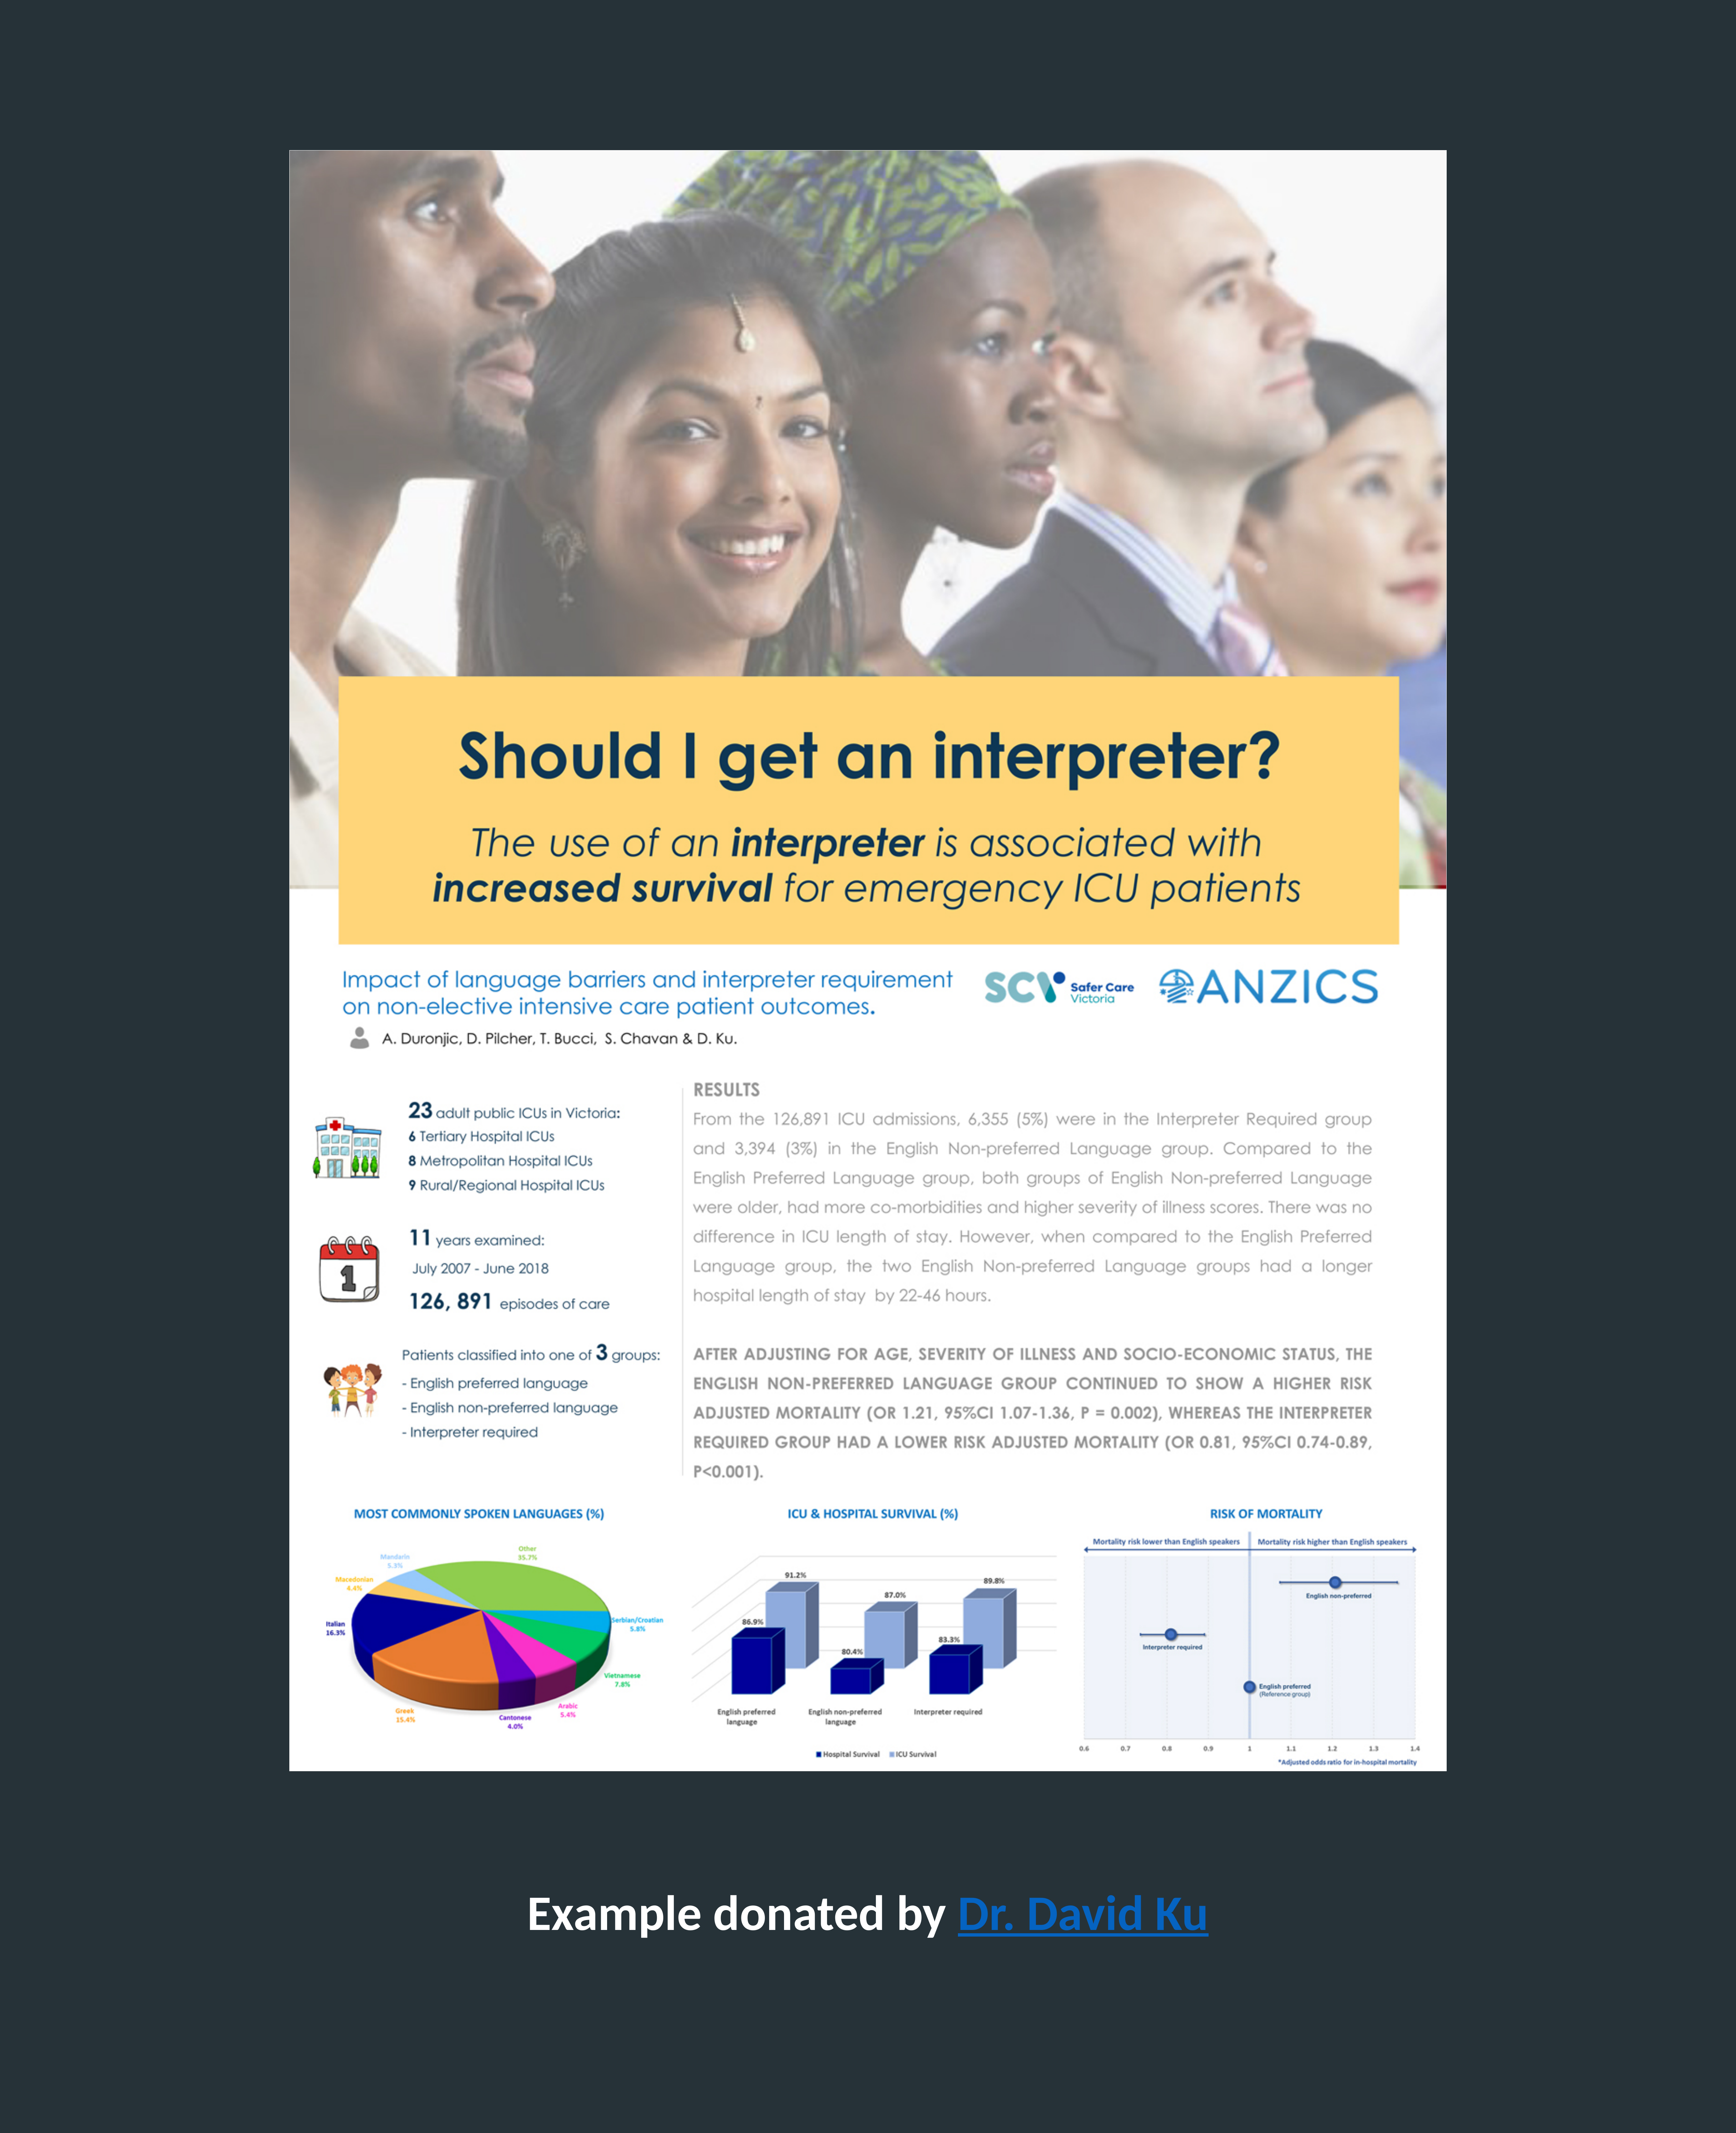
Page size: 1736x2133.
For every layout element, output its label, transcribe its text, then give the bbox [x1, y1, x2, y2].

picture [289, 150, 1447, 1771]
text_box Example donated by Dr. David Ku [337, 1878, 1399, 1943]
